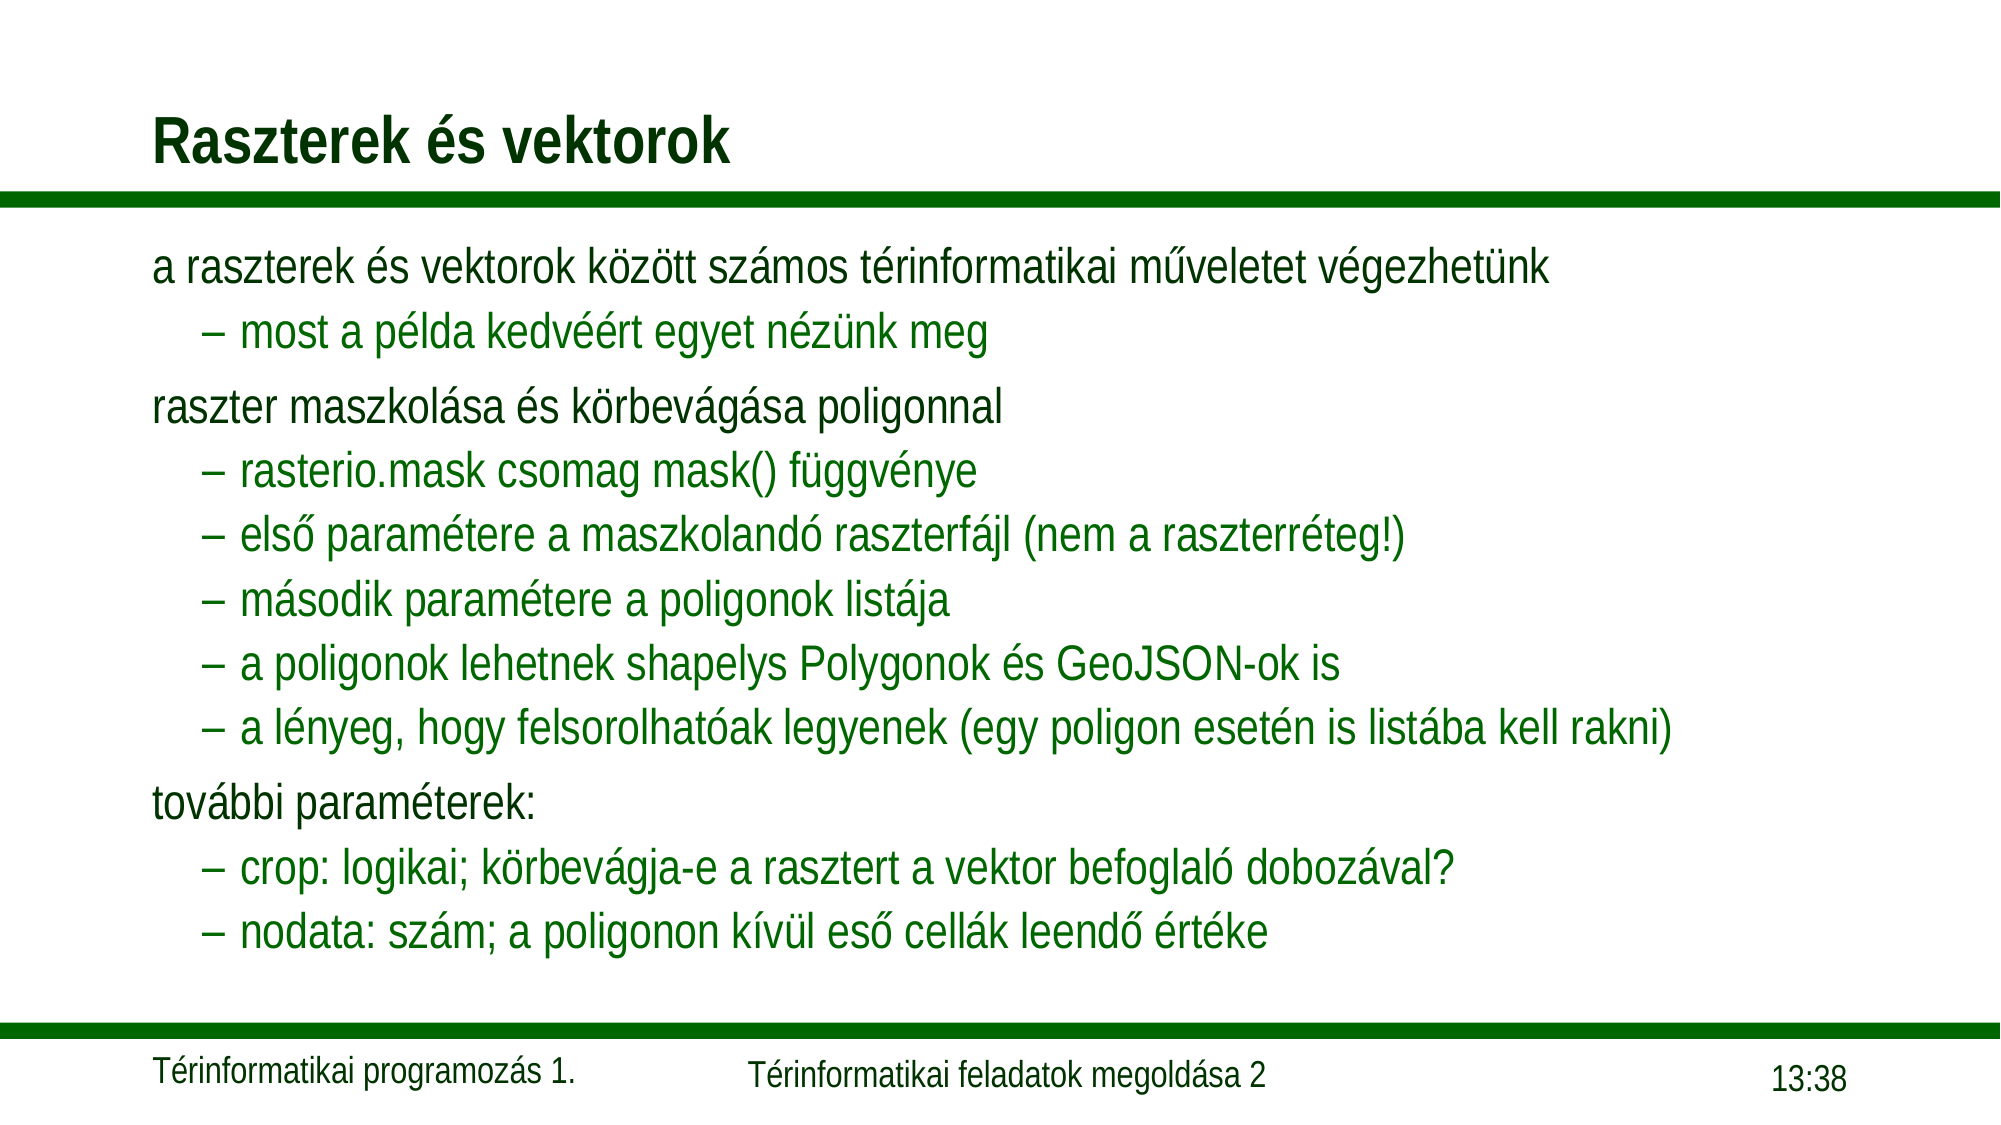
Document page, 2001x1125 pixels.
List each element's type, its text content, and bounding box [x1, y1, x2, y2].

list a raszterek és vektorok között számos térinformatikai műveletet végezhetünk most a példa kedvéért egyet nézünk meg raszter maszkolása és körbevágása poligonnal rasterio.mask csomag mask() függvénye első paramétere a maszkolandó raszterfájl (nem a raszterréteg!) második paramétere a poligonok listája a poligonok lehetnek shapelys Polygonok és GeoJSON-ok is a lényeg, hogy felsorolhatóak legyenek (egy poligon esetén is listába kell rakni) további paraméterek: crop: logikai; körbevágja-e a rasztert a vektor befoglaló dobozával? nodata: szám; a poligonon kívül eső cellák leendő értéke [137, 233, 1863, 1014]
title Raszterek és vektorok [137, 28, 1863, 186]
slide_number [1390, 1046, 1863, 1106]
